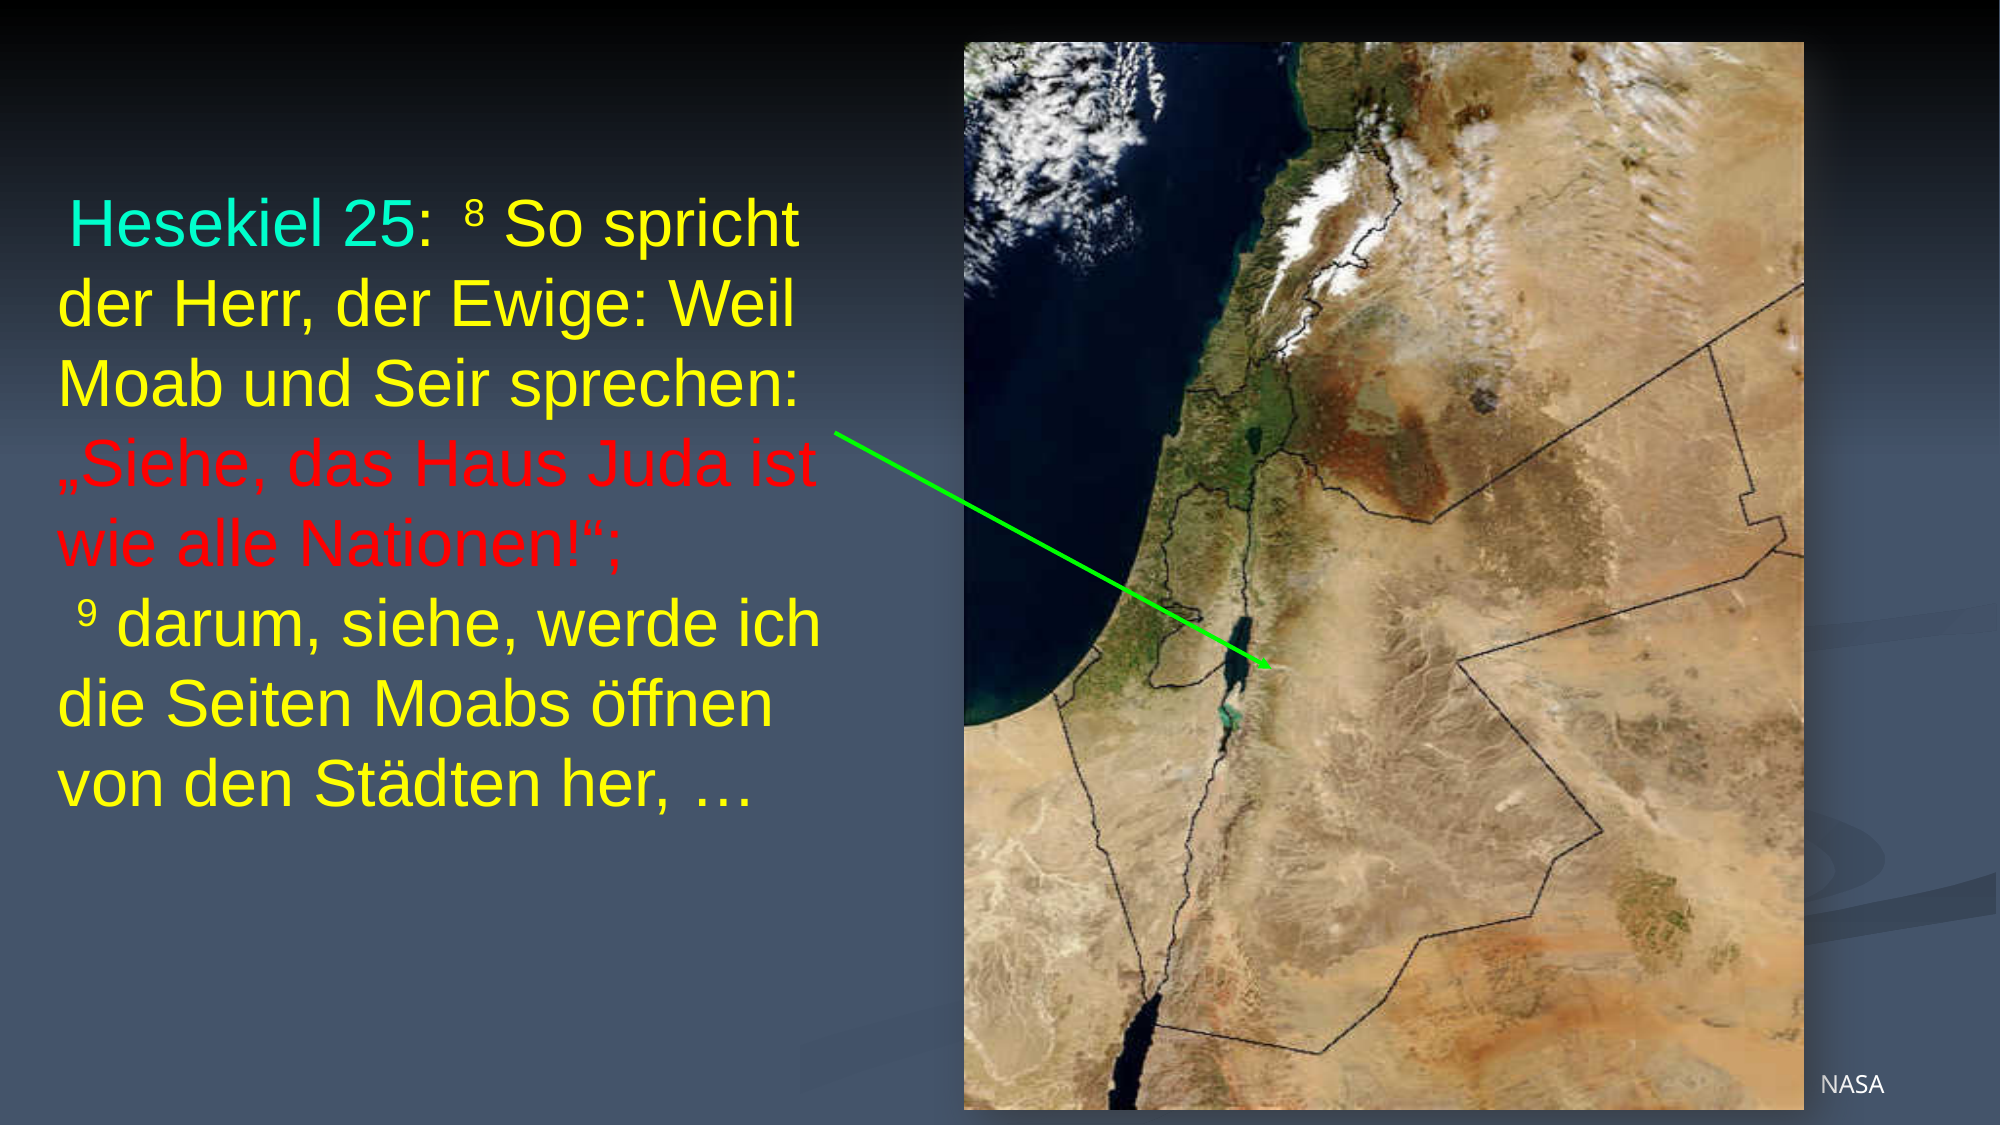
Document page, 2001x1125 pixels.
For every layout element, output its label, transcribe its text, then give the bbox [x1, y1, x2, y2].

text_box NASA [1851, 1061, 1917, 1107]
picture [964, 42, 1804, 1110]
text_box Hesekiel 25: 8 So spricht der Herr, der Ewige: Weil Moab und Seir sprechen: „Siehe, das Haus Juda ist wie alle Nationen!“; 9 darum, siehe, werde ich die Seiten Moabs öffnen von den Städten her, … [43, 172, 882, 828]
